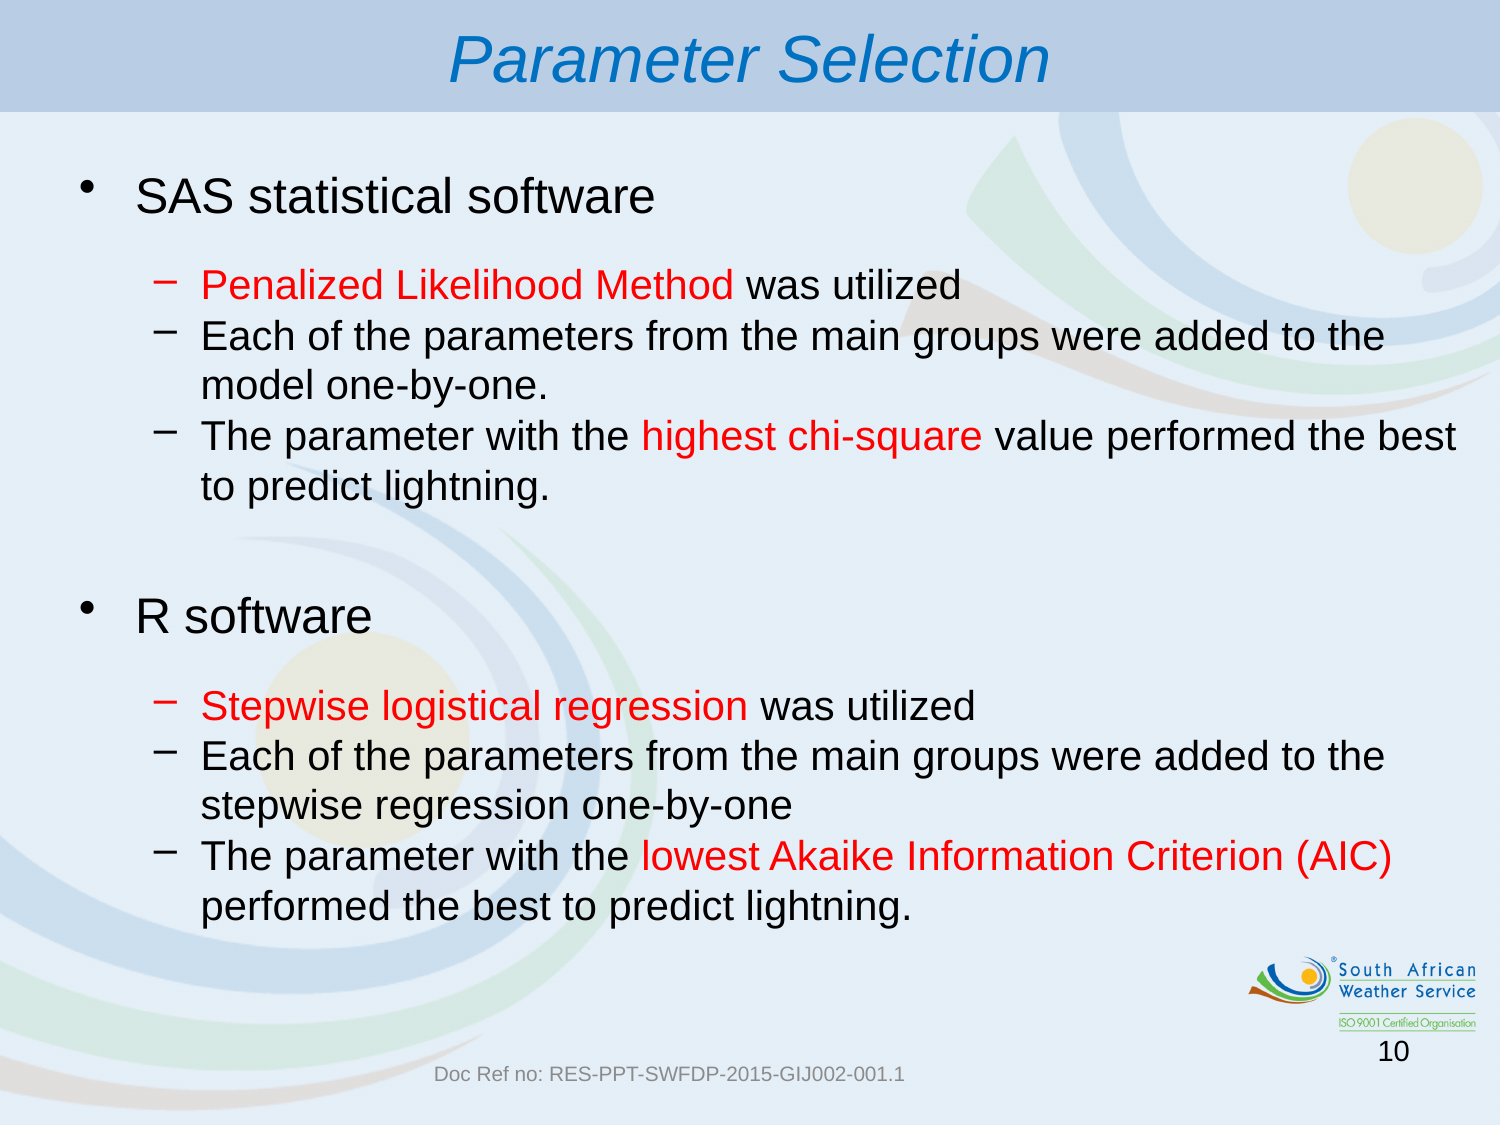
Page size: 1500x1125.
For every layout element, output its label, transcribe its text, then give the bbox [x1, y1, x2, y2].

list SAS statistical software Penalized Likelihood Method was utilized Each of the parameters from the main groups were added to the model one-by-one. The parameter with the highest chi-square value performed the best to predict lightning. R software Stepwise logistical regression was utilized Each of the parameters from the main groups were added to the stepwise regression one-by-one The parameter with the lowest Akaike Information Criterion (AIC) performed the best to predict lightning. [26, 130, 1472, 1043]
picture [0, 112, 1500, 1125]
footer Doc Ref no: RES-PPT-SWFDP-2015-GIJ002-001.1 [151, 1042, 1074, 1103]
slide_number 10 [1074, 1024, 1426, 1103]
title Parameter Selection [0, 0, 1500, 112]
